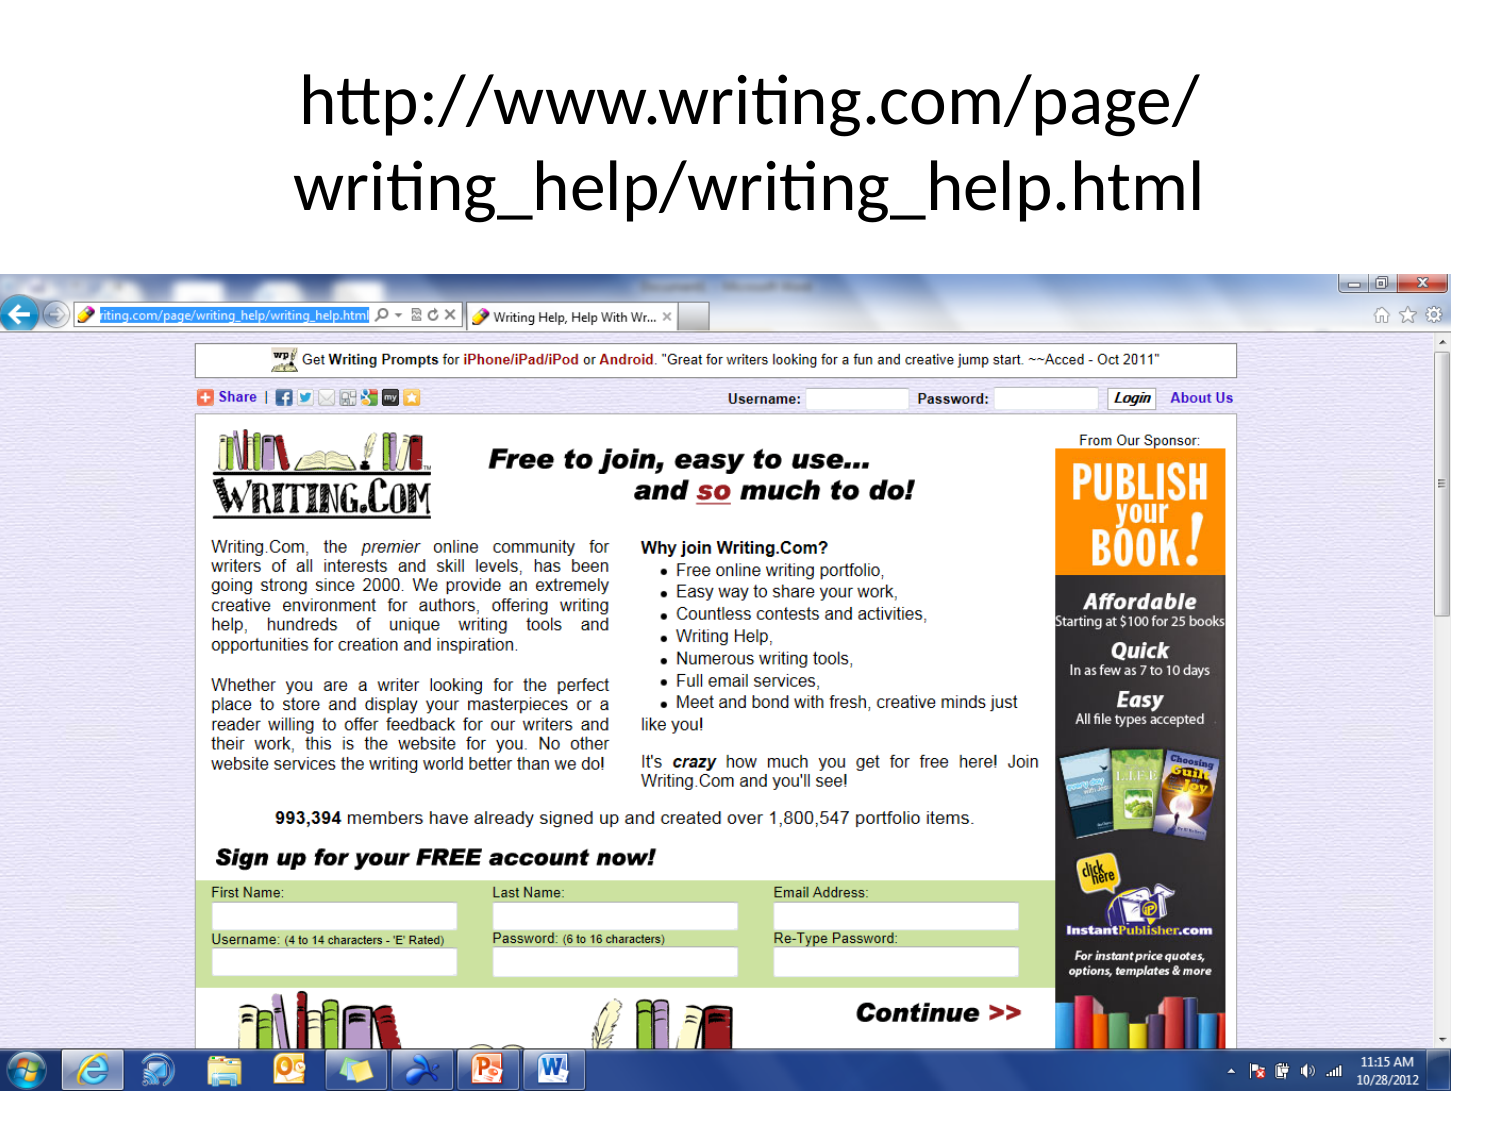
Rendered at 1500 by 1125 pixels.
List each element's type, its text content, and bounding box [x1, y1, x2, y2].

title http://www.writing.com/page/writing_help/writing_help.html [75, 45, 1425, 233]
picture [0, 274, 1451, 1092]
